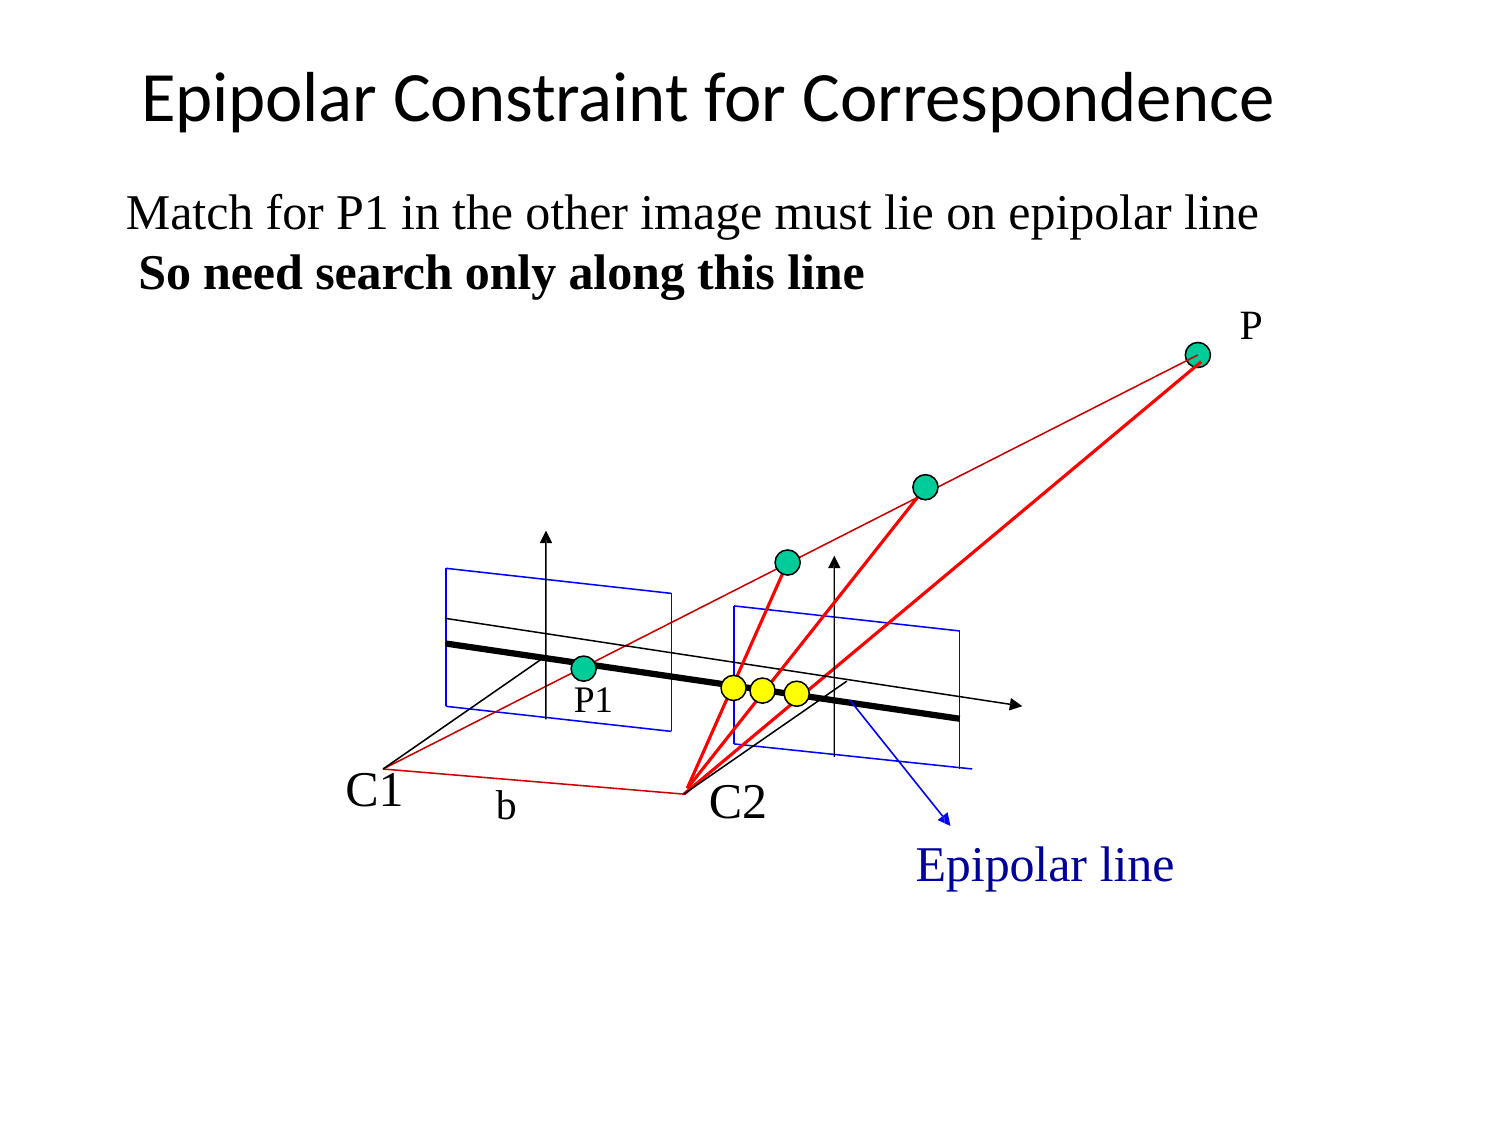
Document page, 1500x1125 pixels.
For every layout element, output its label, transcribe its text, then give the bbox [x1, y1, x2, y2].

title Epipolar Constraint for Correspondence [31, 0, 1382, 187]
text_box C2 [706, 768, 770, 830]
text_box [784, 681, 810, 707]
text_box [912, 474, 939, 500]
text_box Match for P1 in the other image must lie on epipolar line So need search only along this line P [123, 179, 1268, 349]
text_box [444, 617, 545, 635]
text_box [828, 555, 841, 602]
text_box [849, 699, 951, 826]
text_box [750, 678, 776, 704]
text_box [781, 668, 833, 679]
text_box [547, 633, 742, 665]
text_box [721, 675, 747, 701]
text_box [1185, 349, 1211, 368]
text_box b [493, 777, 519, 828]
text_box [743, 663, 781, 671]
text_box [775, 549, 801, 576]
text_box C1 [343, 756, 407, 817]
text_box [835, 676, 1023, 711]
text_box [539, 530, 553, 720]
text_box P1 [571, 674, 616, 720]
text_box [571, 656, 597, 674]
text_box Epipolar line [913, 831, 1178, 892]
